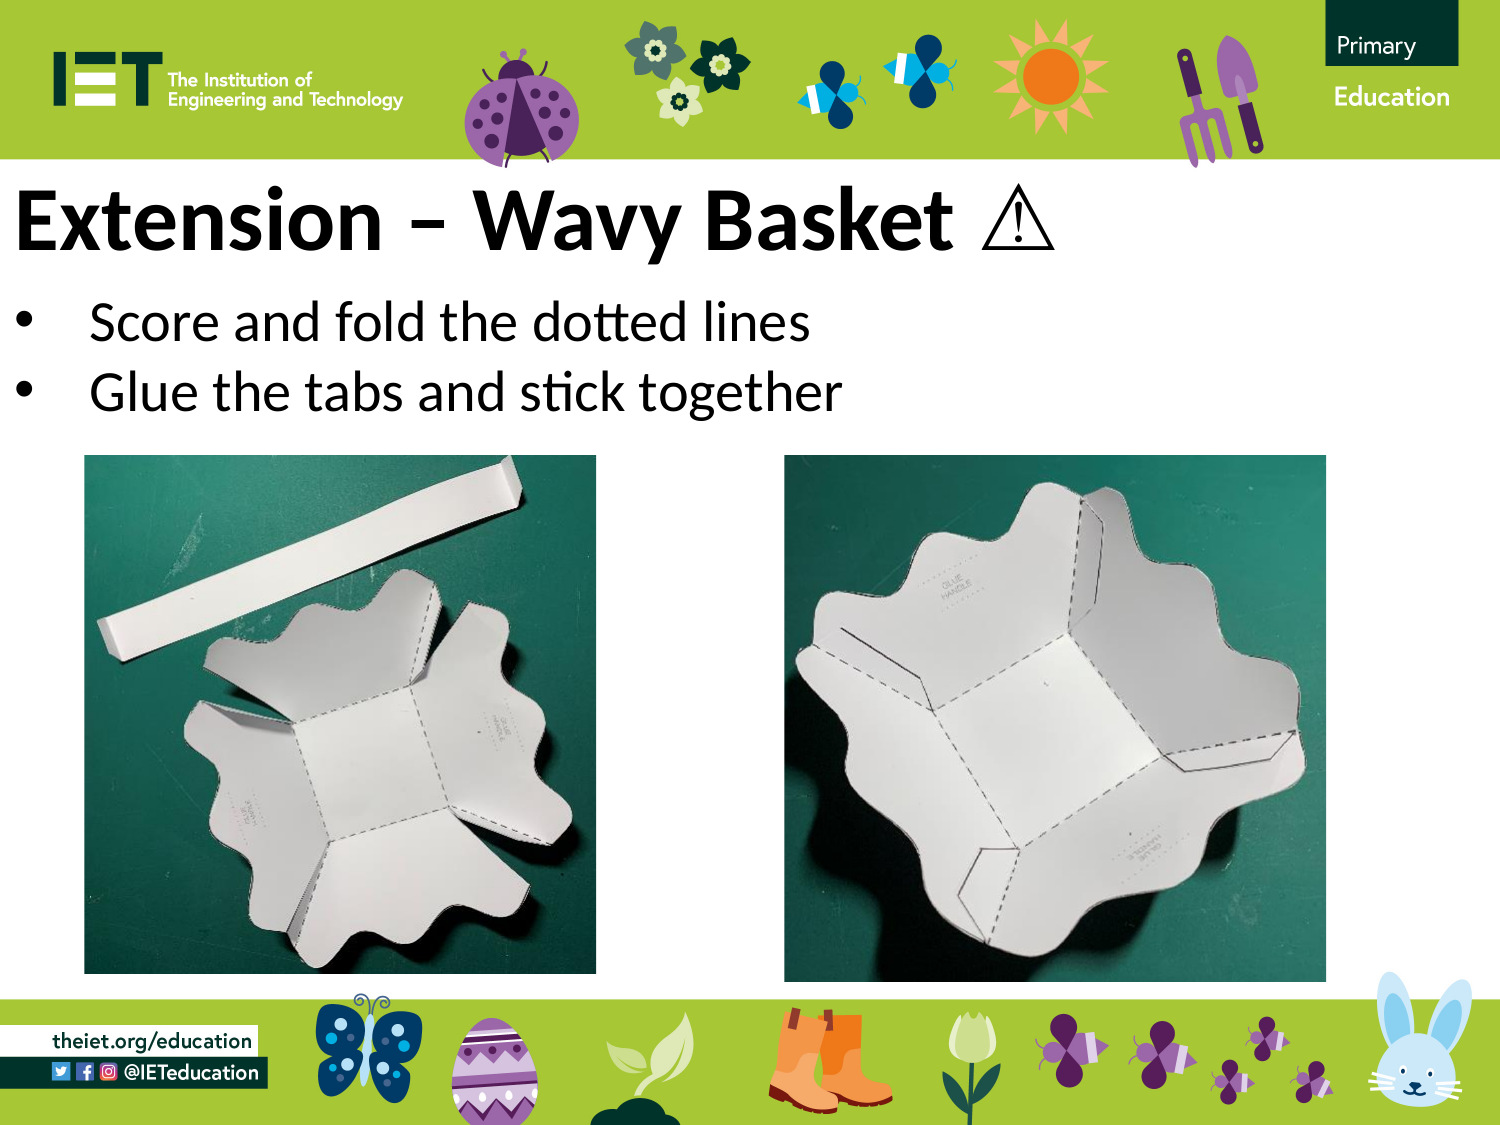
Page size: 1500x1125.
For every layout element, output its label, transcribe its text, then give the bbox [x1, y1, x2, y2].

text_box Score and fold the dotted lines Glue the tabs and stick together [0, 275, 1103, 431]
picture [0, 0, 1500, 1125]
text_box Extension – Wavy Basket ⚠ [0, 151, 1488, 276]
